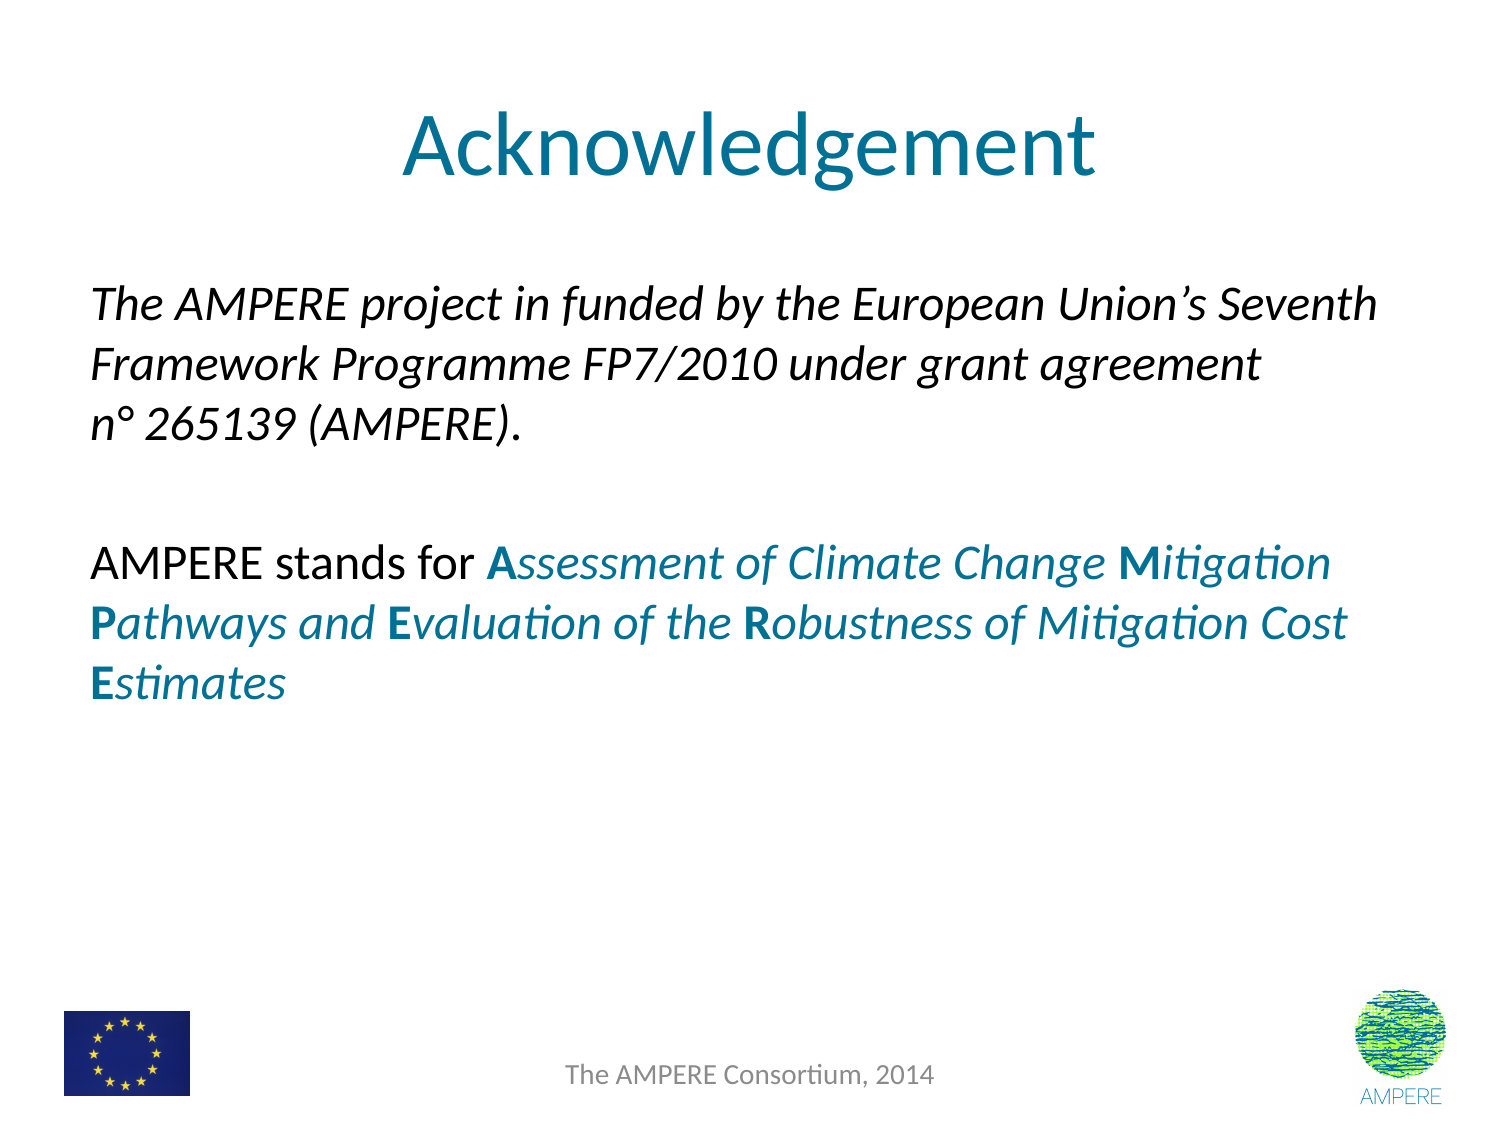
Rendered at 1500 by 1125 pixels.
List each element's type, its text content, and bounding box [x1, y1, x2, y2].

picture [64, 1011, 190, 1096]
list The AMPERE project in funded by the European Union’s Seventh Framework Programme FP7/2010 under grant agreement n° 265139 (AMPERE). AMPERE stands for Assessment of Climate Change Mitigation Pathways and Evaluation of the Robustness of Mitigation Cost Estimates [75, 262, 1425, 1005]
title Acknowledgement [75, 45, 1425, 233]
footer The AMPERE Consortium, 2014 [512, 1042, 988, 1103]
